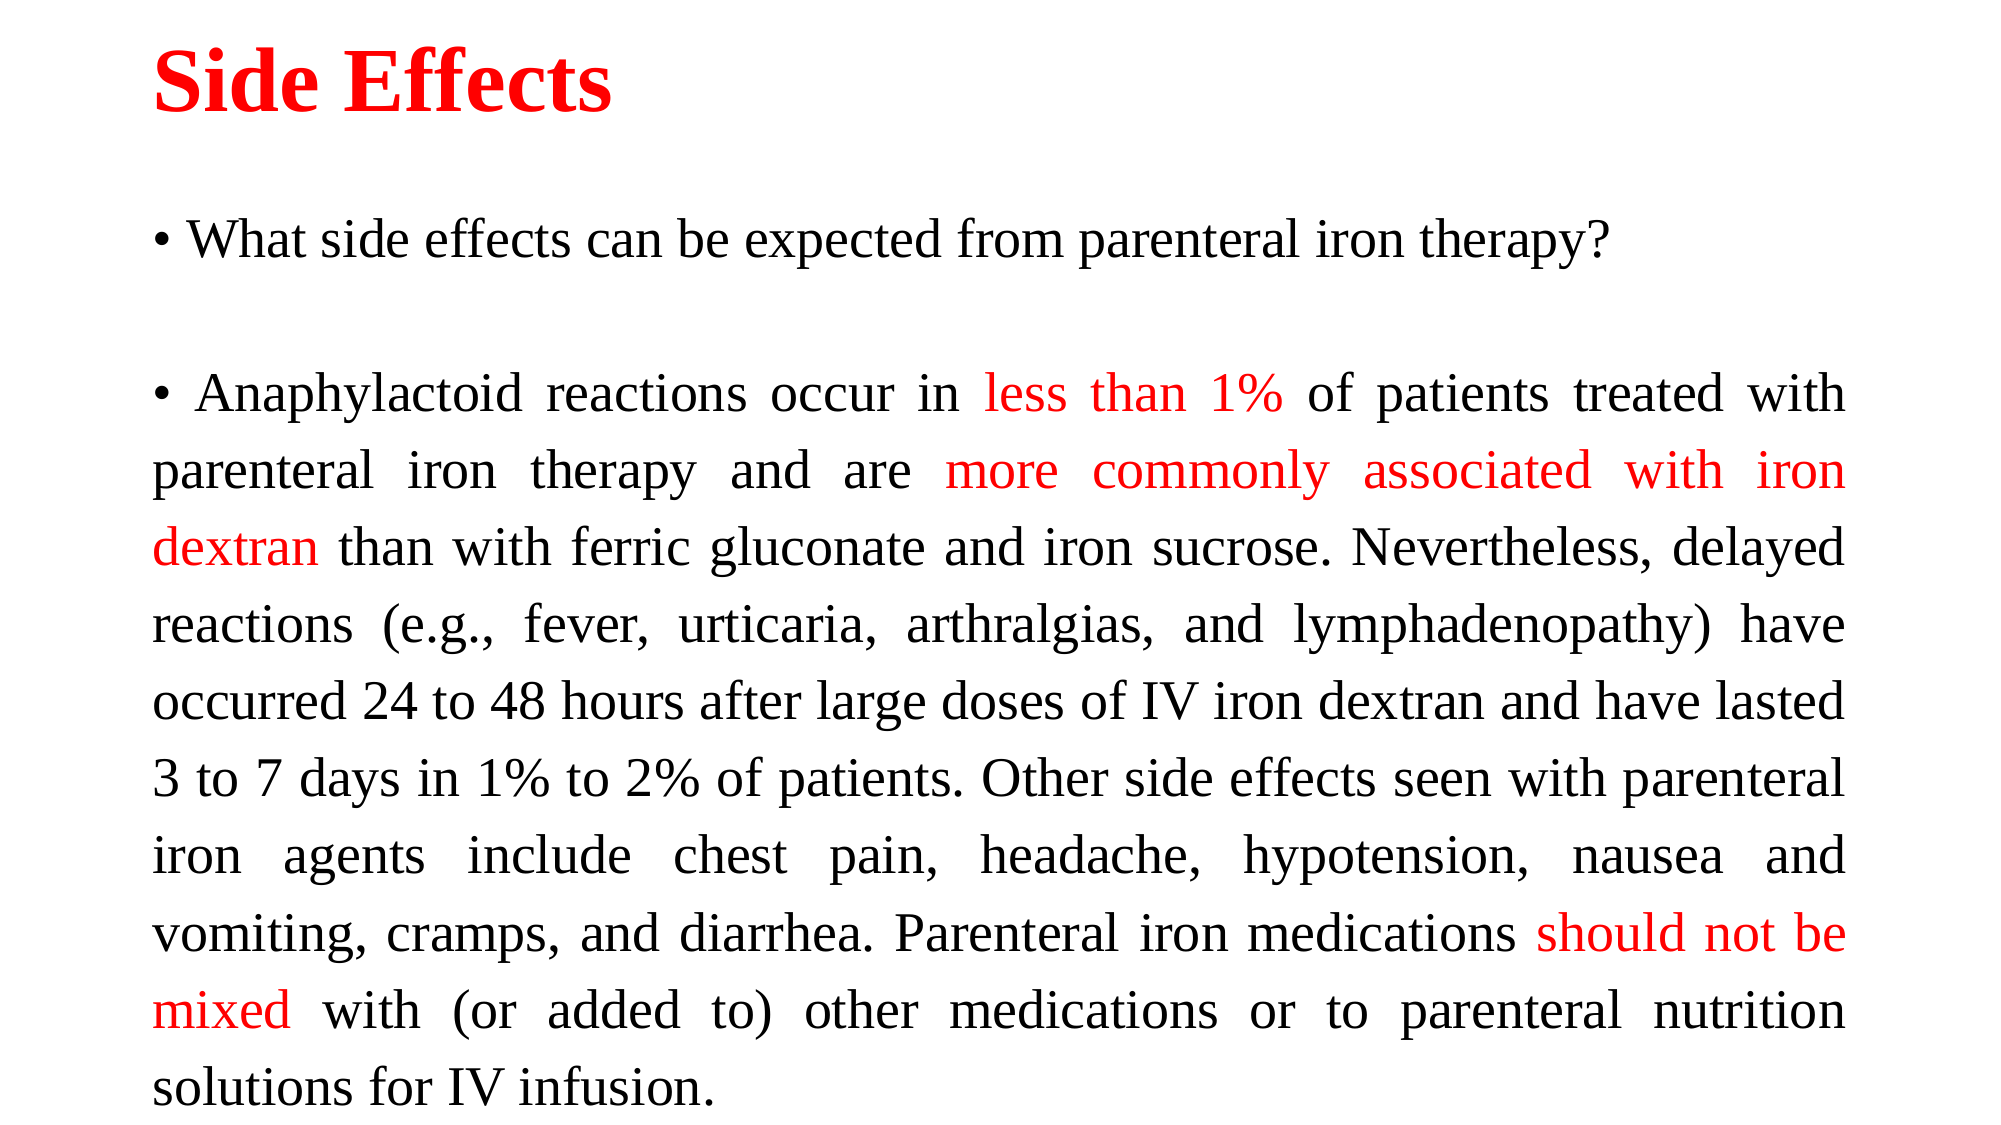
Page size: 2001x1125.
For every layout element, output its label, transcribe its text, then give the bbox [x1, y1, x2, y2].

title Side Effects [137, 0, 1863, 164]
list • What side effects can be expected from parenteral iron therapy? • Anaphylactoid reactions occur in less than 1% of patients treated with parenteral iron therapy and are more commonly associated with iron dextran than with ferric gluconate and iron sucrose. Nevertheless, delayed reactions (e.g., fever, urticaria, arthralgias, and lymphadenopathy) have occurred 24 to 48 hours after large doses of IV iron dextran and have lasted 3 to 7 days in 1% to 2% of patients. Other side effects seen with parenteral iron agents include chest pain, headache, hypotension, nausea and vomiting, cramps, and diarrhea. Parenteral iron medications should not be mixed with (or added to) other medications or to parenteral nutrition solutions for IV infusion. [137, 184, 1863, 1125]
